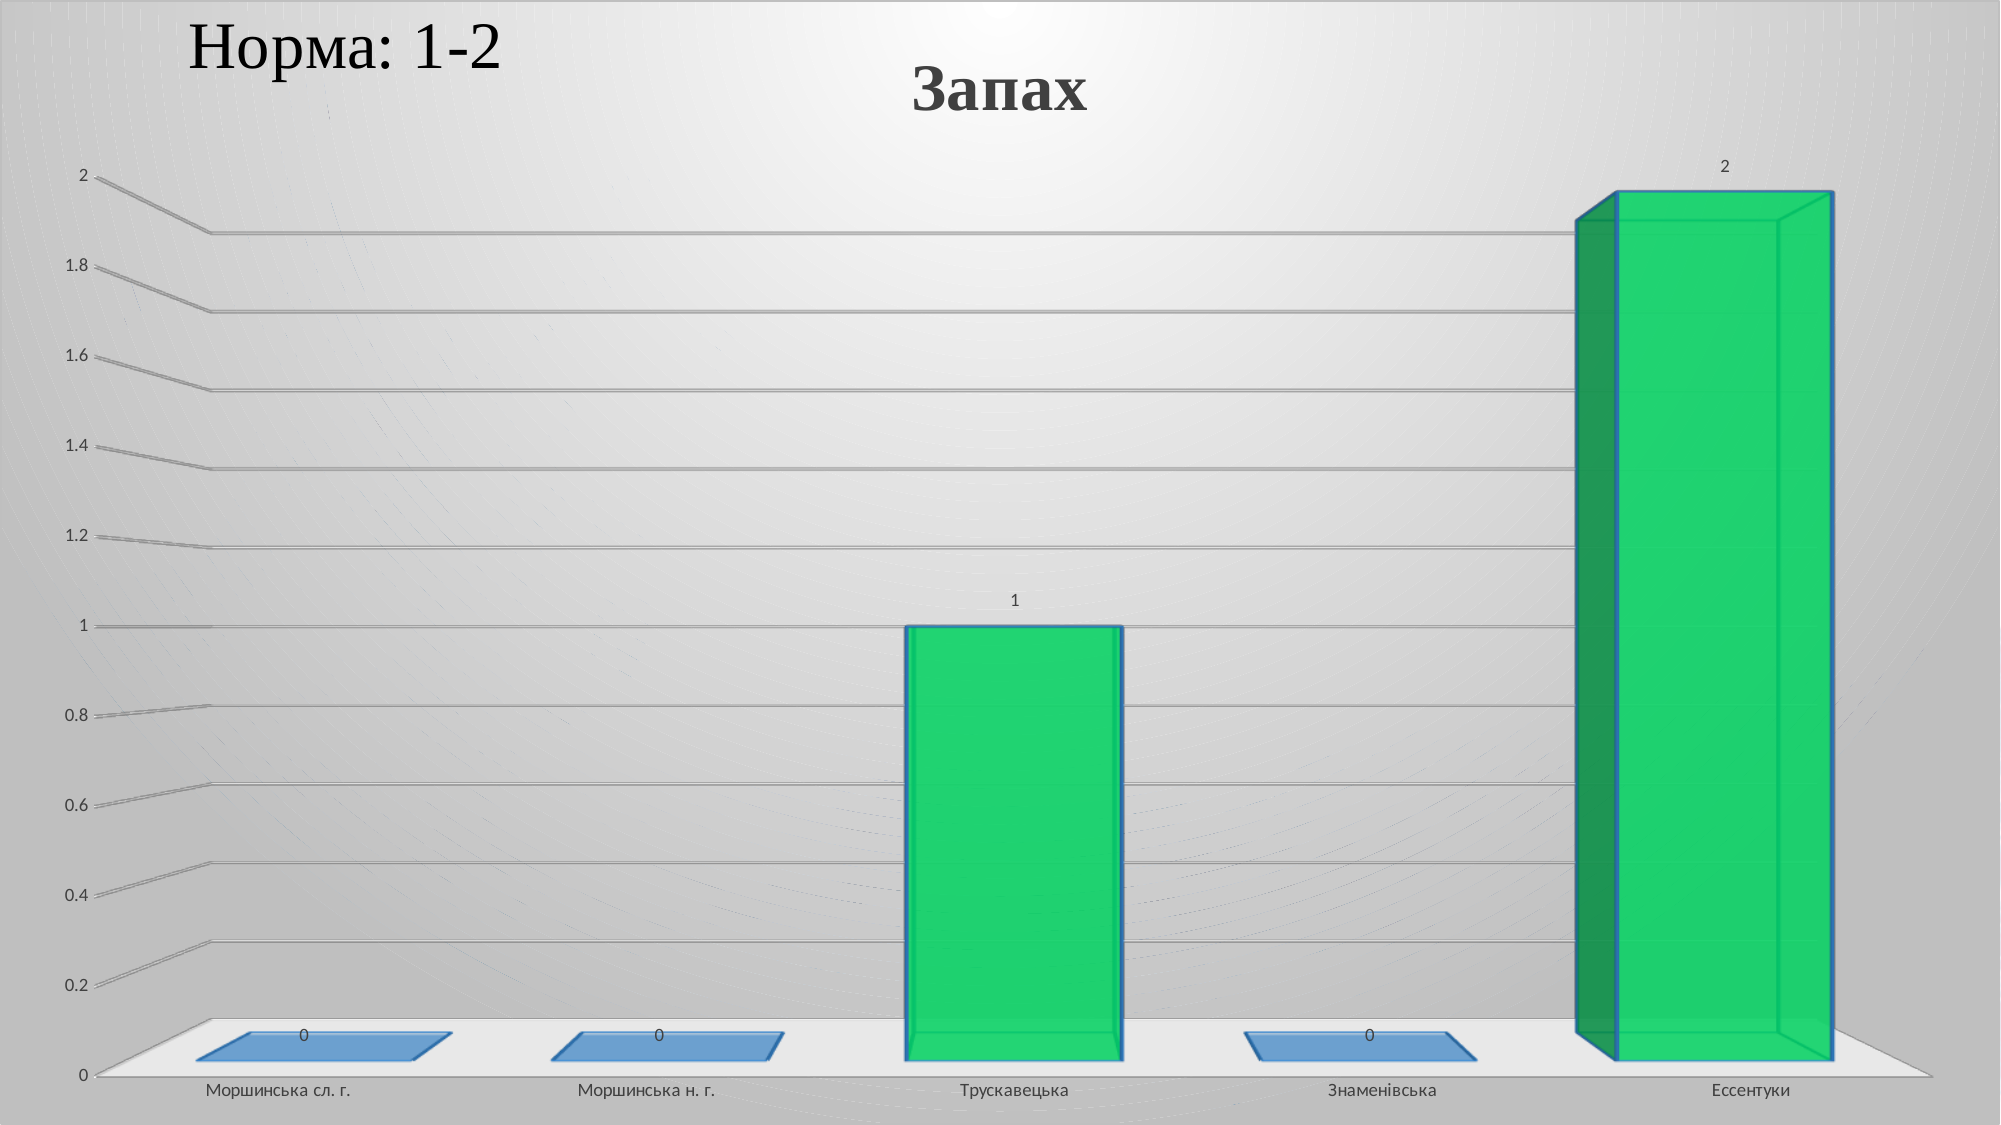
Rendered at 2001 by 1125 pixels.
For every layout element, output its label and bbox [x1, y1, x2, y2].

chart [0, 0, 2000, 1125]
